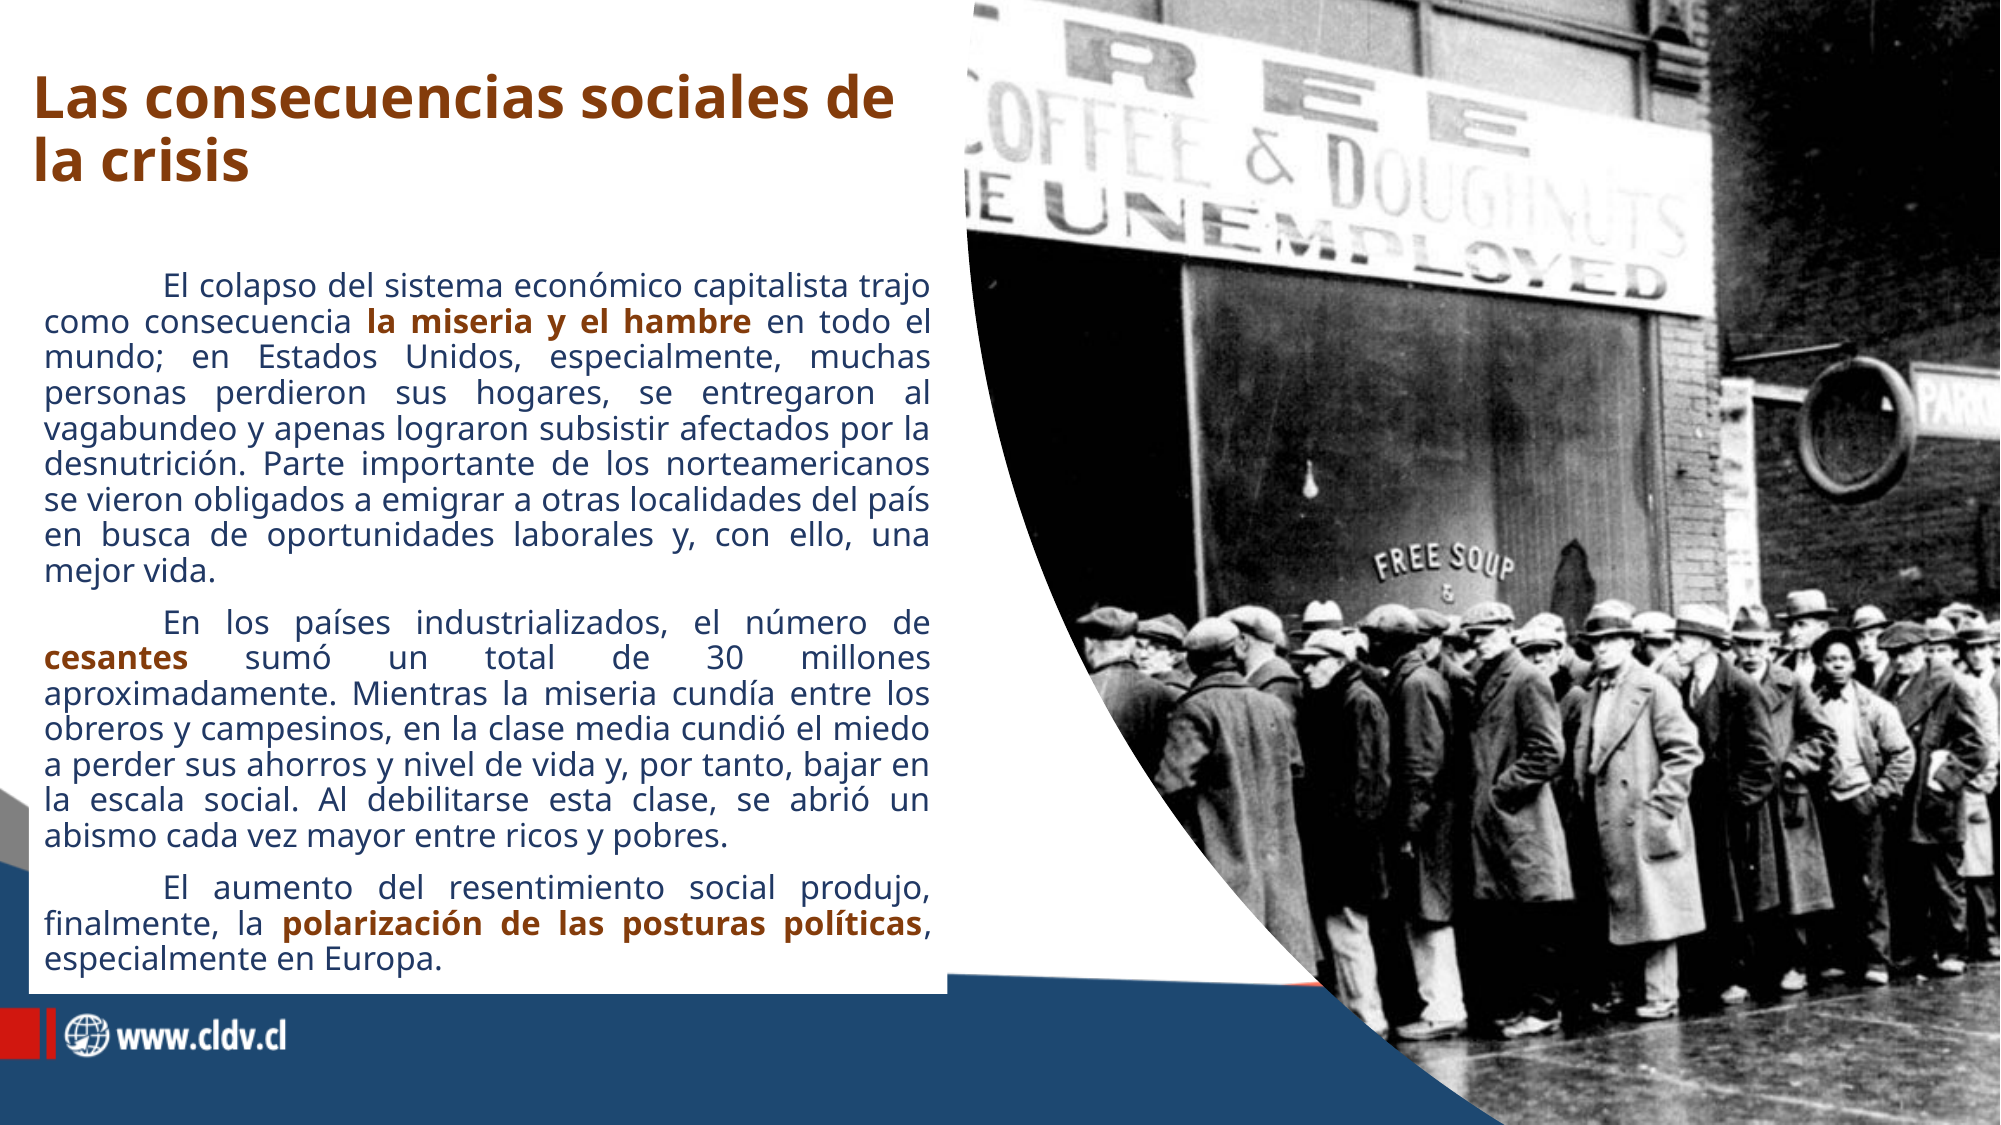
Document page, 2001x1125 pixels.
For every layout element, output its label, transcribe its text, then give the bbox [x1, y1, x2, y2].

list El colapso del sistema económico capitalista trajo como consecuencia la miseria y el hambre en todo el mundo; en Estados Unidos, especialmente, muchas personas perdieron sus hogares, se entregaron al vagabundeo y apenas lograron subsistir afectados por la desnutrición. Parte importante de los norteamericanos se vieron obligados a emigrar a otras localidades del país en busca de oportunidades laborales y, con ello, una mejor vida. En los países industrializados, el número de cesantes sumó un total de 30 millones aproximadamente. Mientras la miseria cundía entre los obreros y campesinos, en la clase media cundió el miedo a perder sus ahorros y nivel de vida y, por tanto, bajar en la escala social. Al debilitarse esta clase, se abrió un abismo cada vez mayor entre ricos y pobres. El aumento del resentimiento social produjo, finalmente, la polarización de las posturas políticas, especialmente en Europa. [28, 220, 948, 994]
picture [0, 0, 2000, 1125]
title Las consecuencias sociales de la crisis [17, 51, 948, 218]
